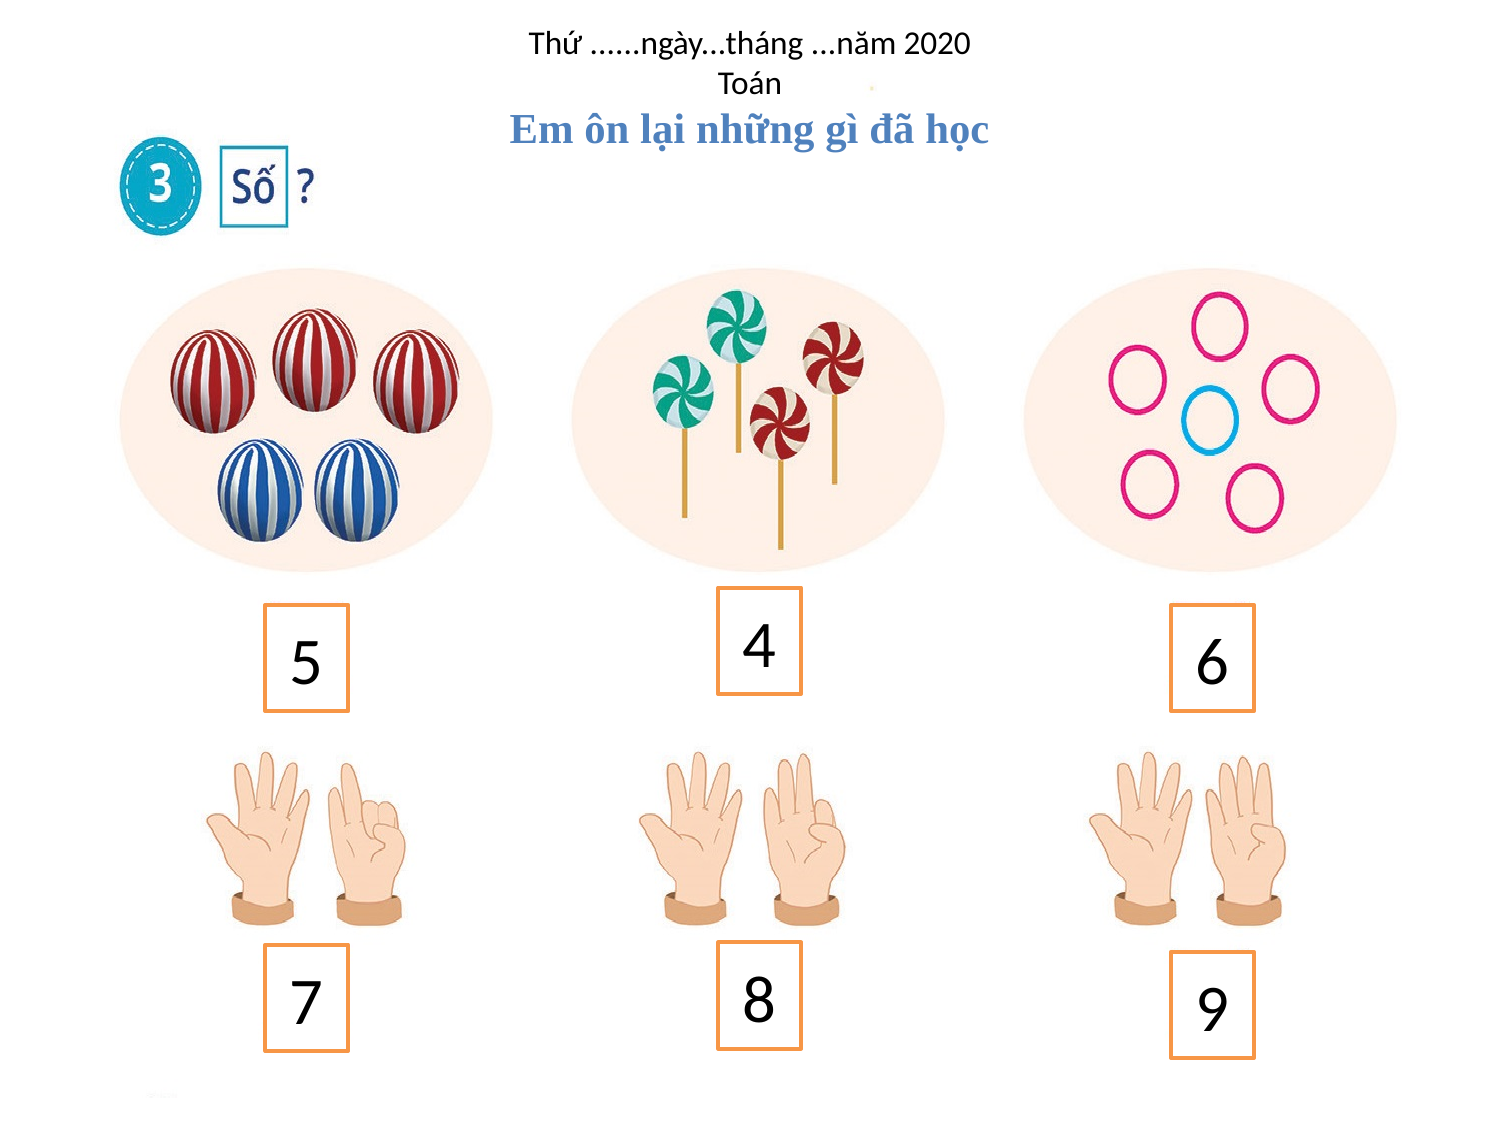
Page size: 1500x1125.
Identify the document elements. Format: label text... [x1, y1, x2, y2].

title Thứ ......ngày...tháng ...năm 2020 Toán Em ôn lại những gì đã học [75, 13, 1425, 76]
picture [19, 77, 1500, 1098]
